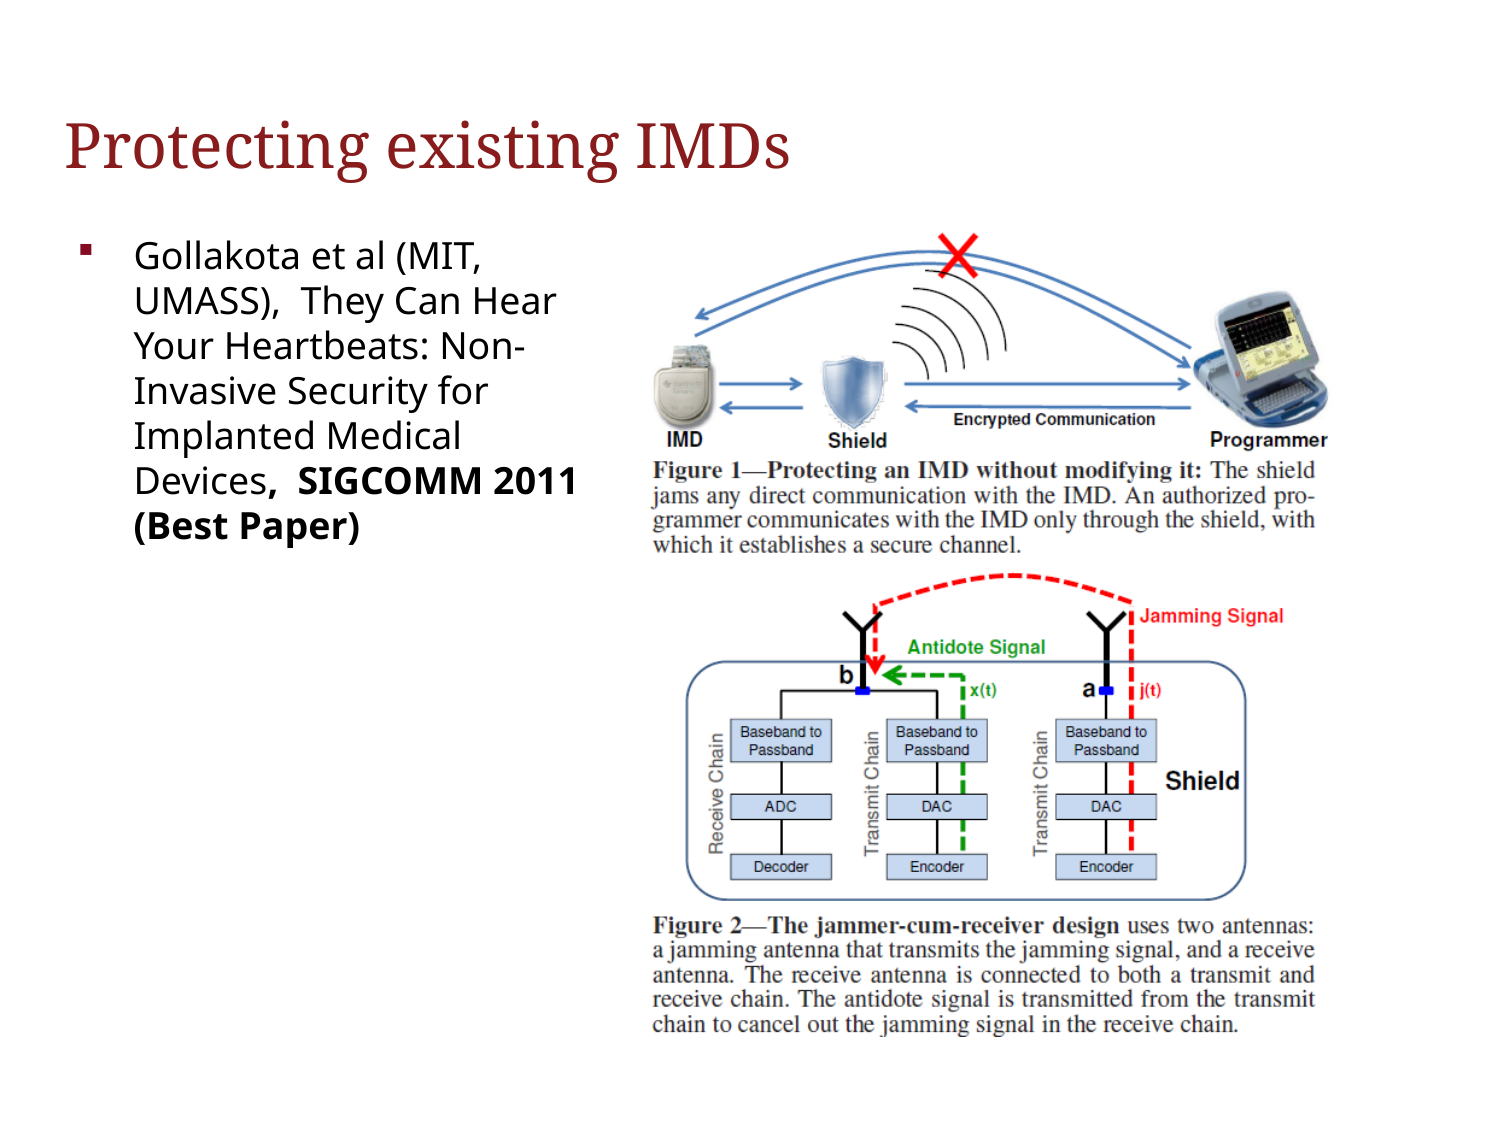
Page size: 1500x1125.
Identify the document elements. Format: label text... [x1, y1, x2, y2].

title Protecting existing IMDs [49, 99, 1500, 188]
list Gollakota et al (MIT, UMASS), They Can Hear Your Heartbeats: Non-Invasive Security for Implanted Medical Devices, SIGCOMM 2011 (Best Paper) [61, 224, 613, 963]
picture [643, 212, 1357, 1038]
